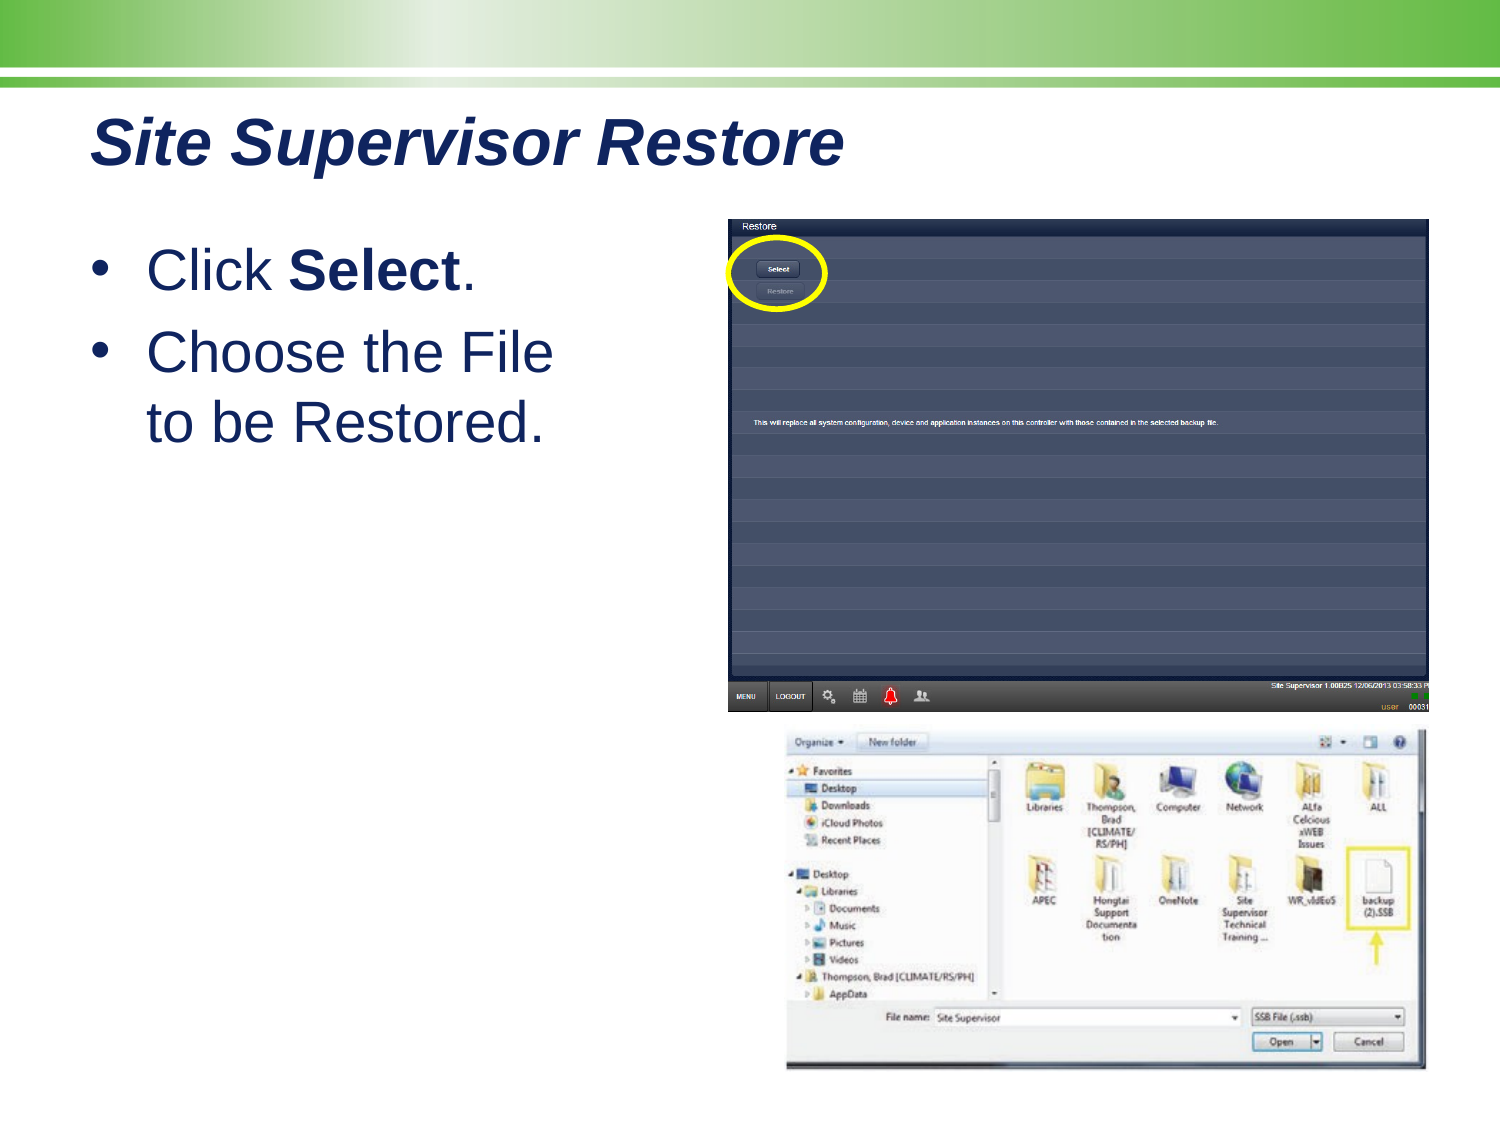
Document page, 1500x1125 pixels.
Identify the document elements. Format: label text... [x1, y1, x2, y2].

picture [784, 724, 1429, 1072]
title Site Supervisor Restore [74, 44, 1426, 233]
list Click Select. Choose the File to be Restored. [74, 224, 576, 1001]
picture [0, 0, 1500, 88]
picture [728, 219, 1429, 713]
